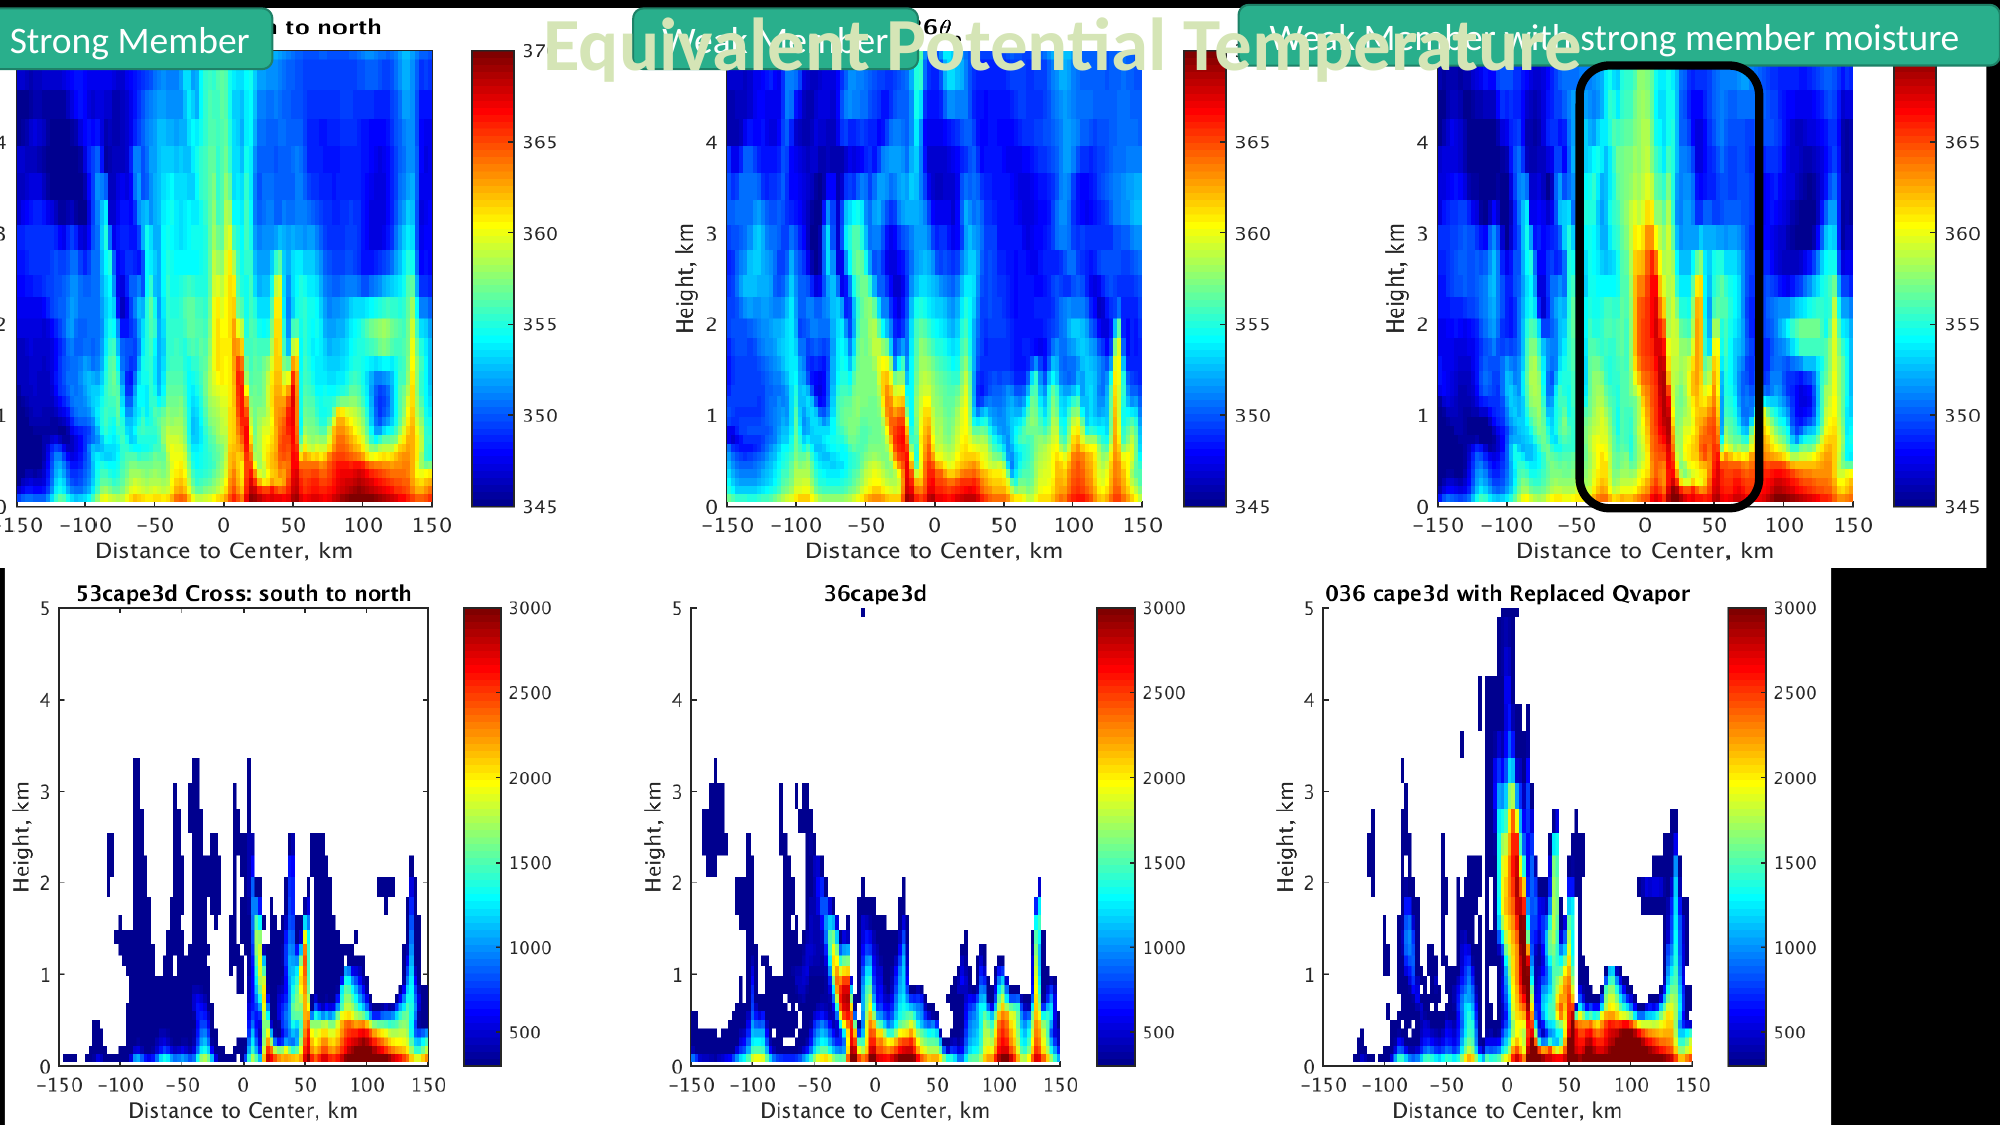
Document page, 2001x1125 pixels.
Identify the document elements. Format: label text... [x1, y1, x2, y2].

picture [4, 565, 1832, 1125]
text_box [0, 4, 2000, 568]
text_box Equivalent Potential Temperature [488, 0, 1638, 4]
